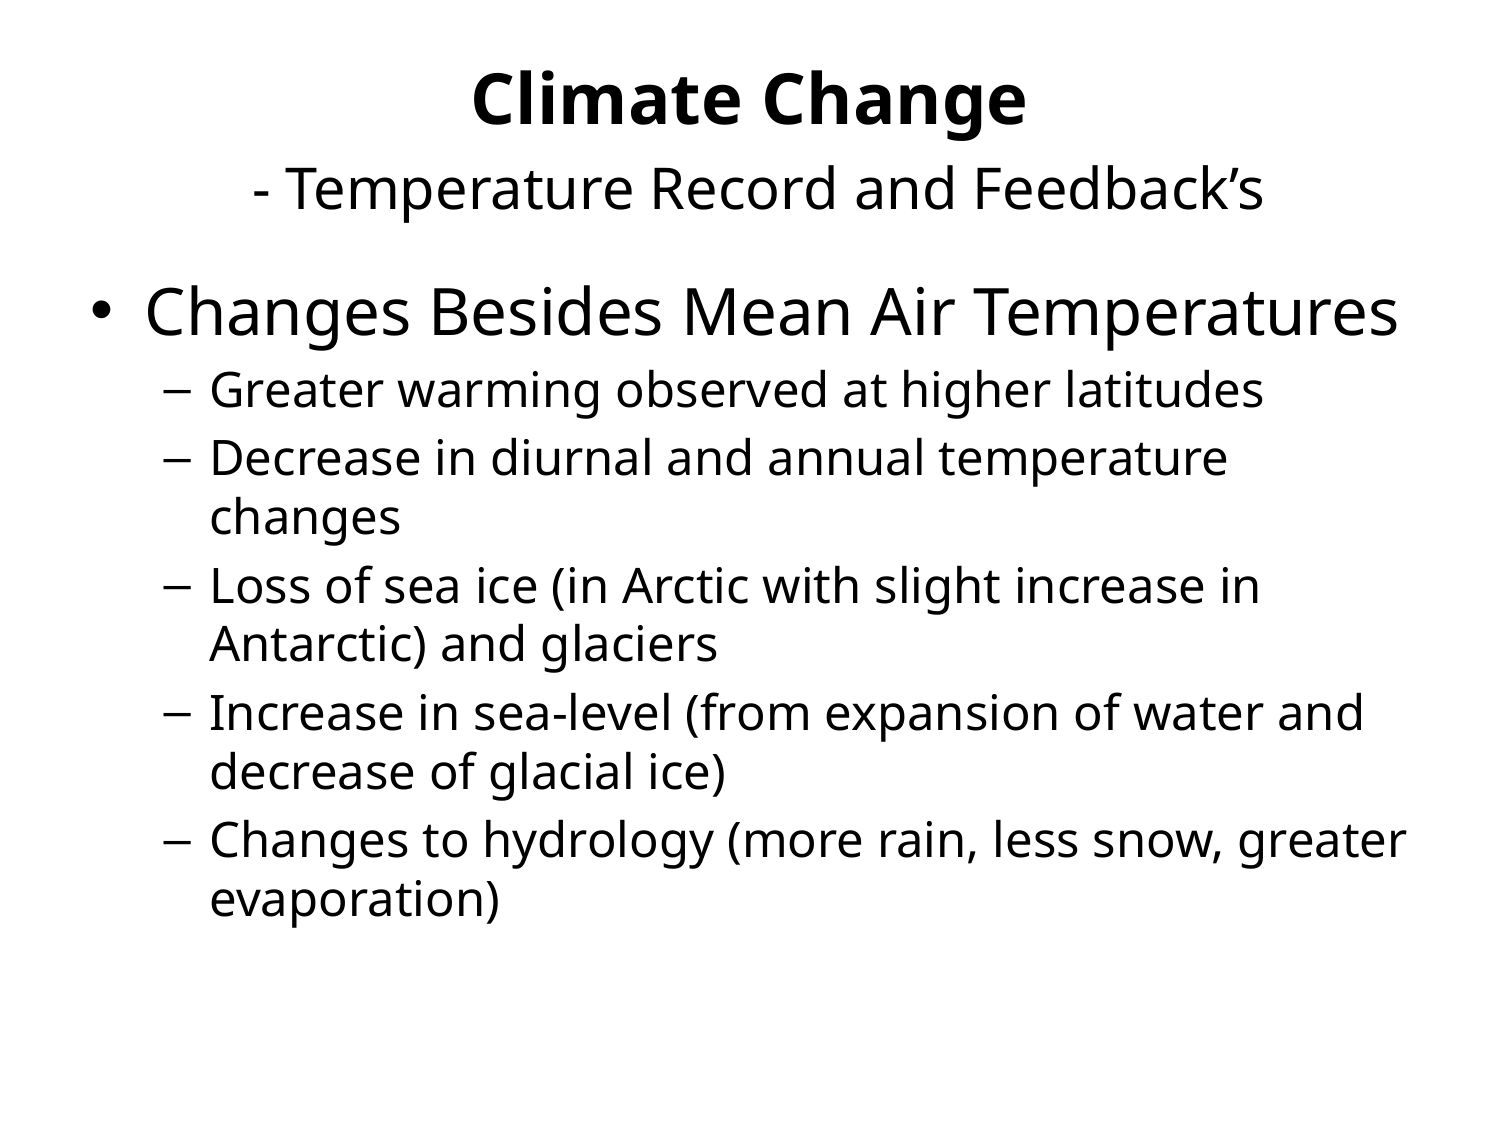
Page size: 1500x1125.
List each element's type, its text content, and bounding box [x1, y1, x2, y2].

title Climate Change - Temperature Record and Feedback’s [75, 45, 1425, 233]
list Changes Besides Mean Air Temperatures Greater warming observed at higher latitudes Decrease in diurnal and annual temperature changes Loss of sea ice (in Arctic with slight increase in Antarctic) and glaciers Increase in sea-level (from expansion of water and decrease of glacial ice) Changes to hydrology (more rain, less snow, greater evaporation) [75, 262, 1425, 1005]
